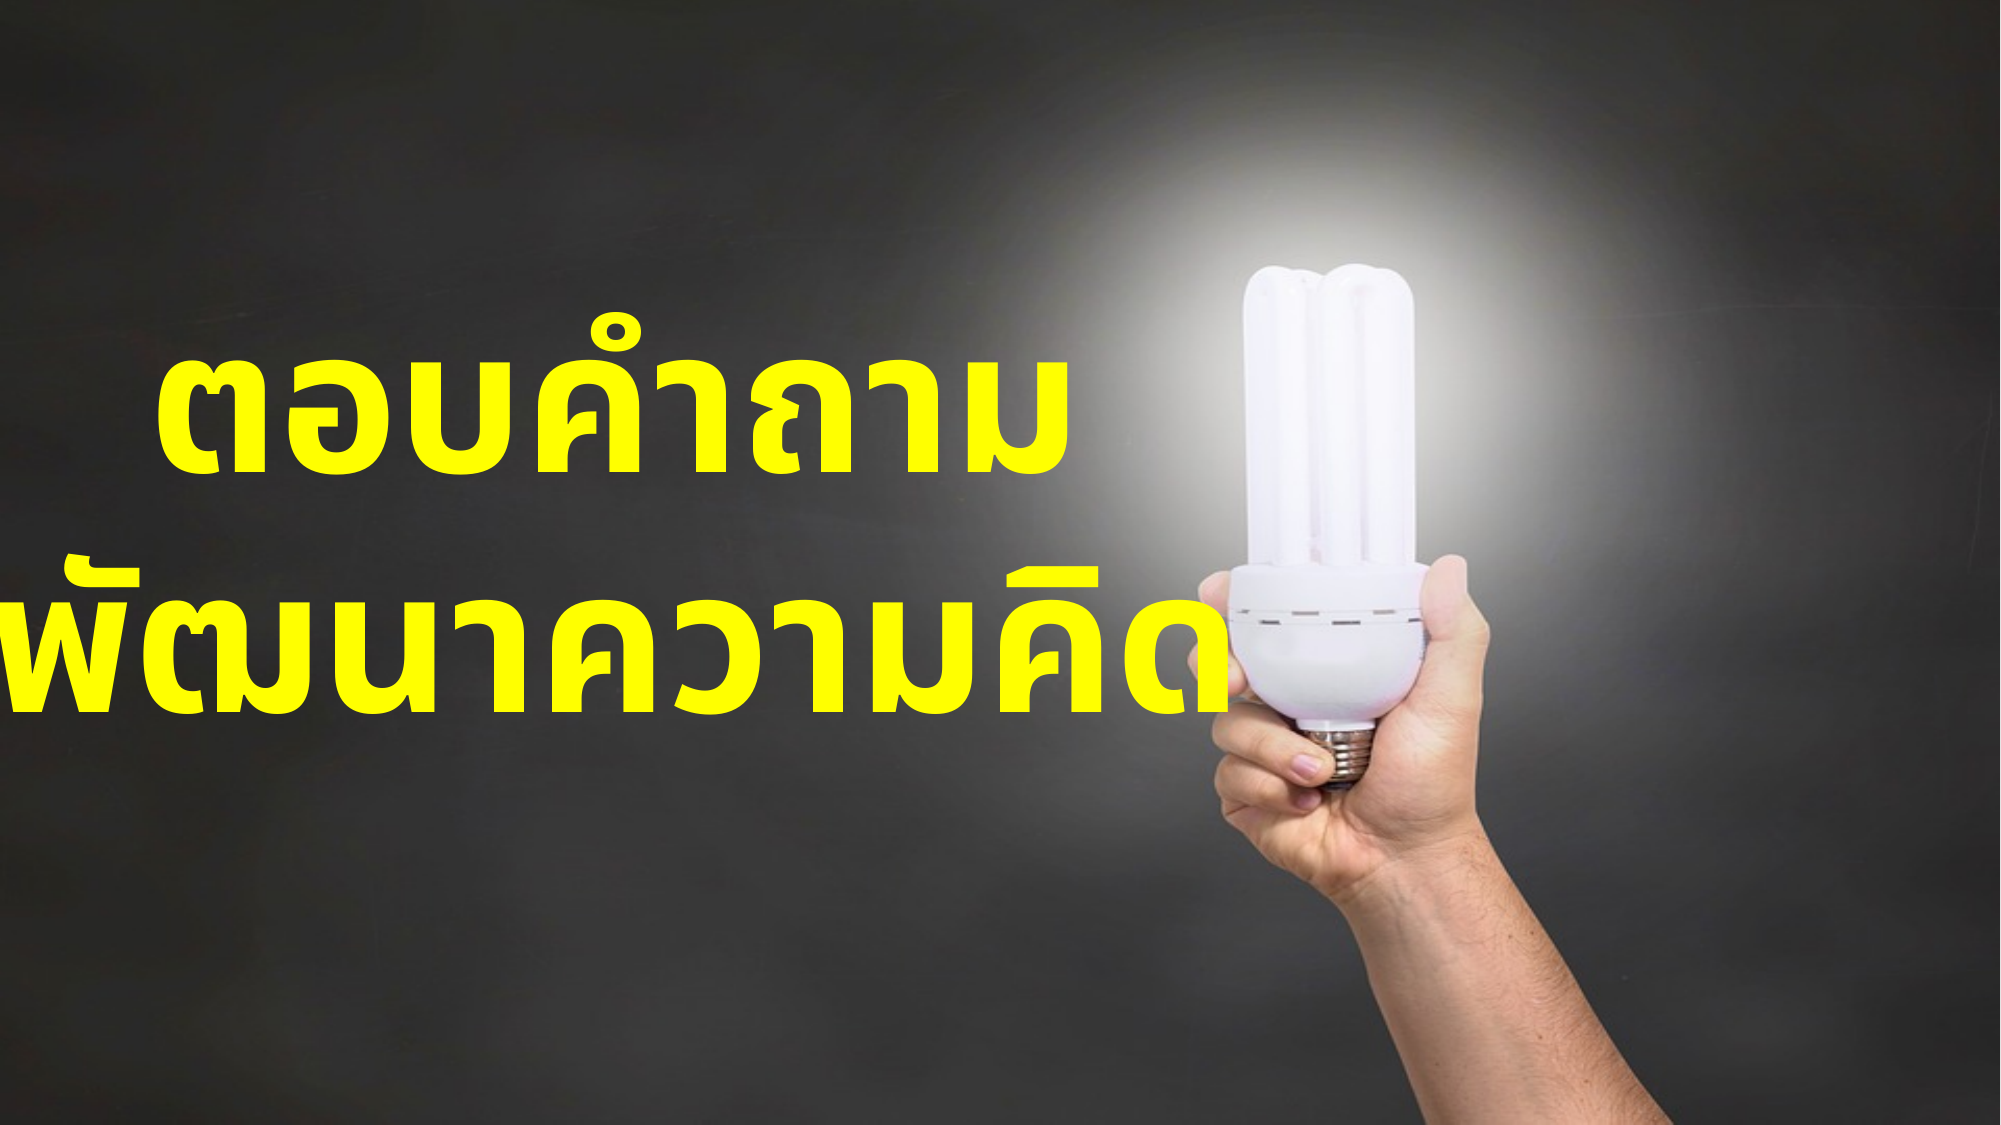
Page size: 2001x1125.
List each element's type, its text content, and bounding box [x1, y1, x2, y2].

picture [0, 0, 2001, 1125]
text_box ตอบคำถาม พัฒนาความคิด [0, 265, 1463, 761]
